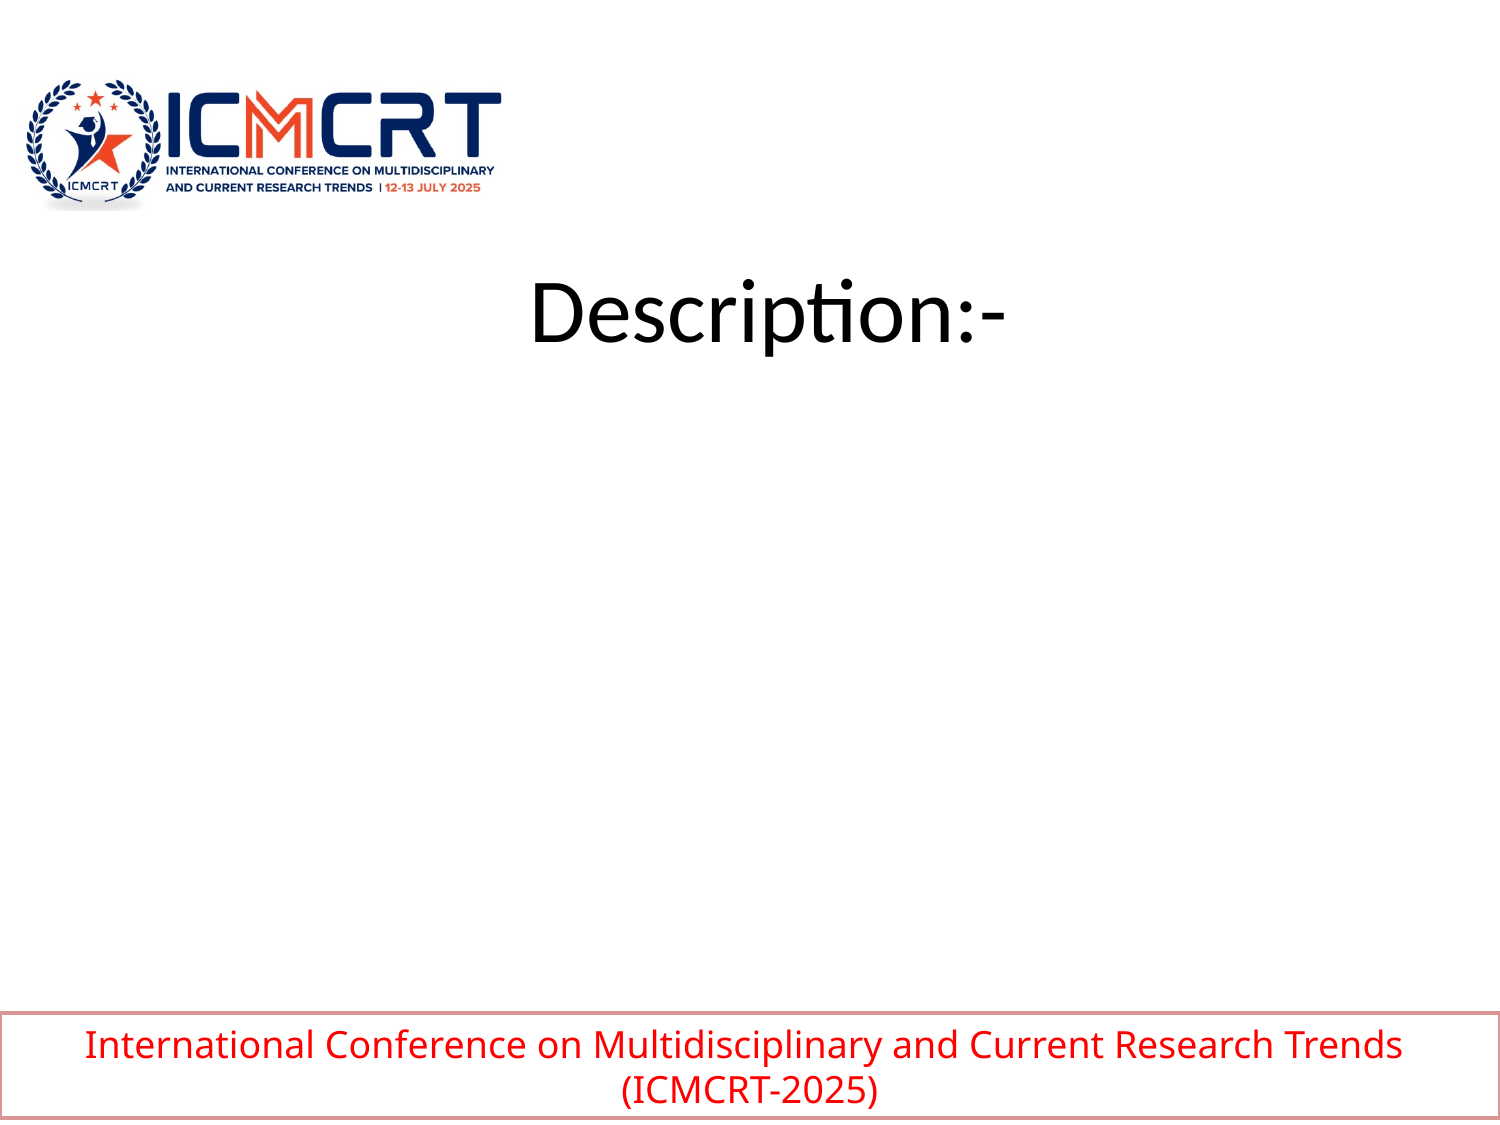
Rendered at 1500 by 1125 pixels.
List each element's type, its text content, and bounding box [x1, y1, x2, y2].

picture [23, 73, 507, 212]
title Description:- [112, 224, 1425, 388]
text_box International Conference on Multidisciplinary and Current Research Trends (ICMCRT-2025) [0, 1011, 1500, 1120]
